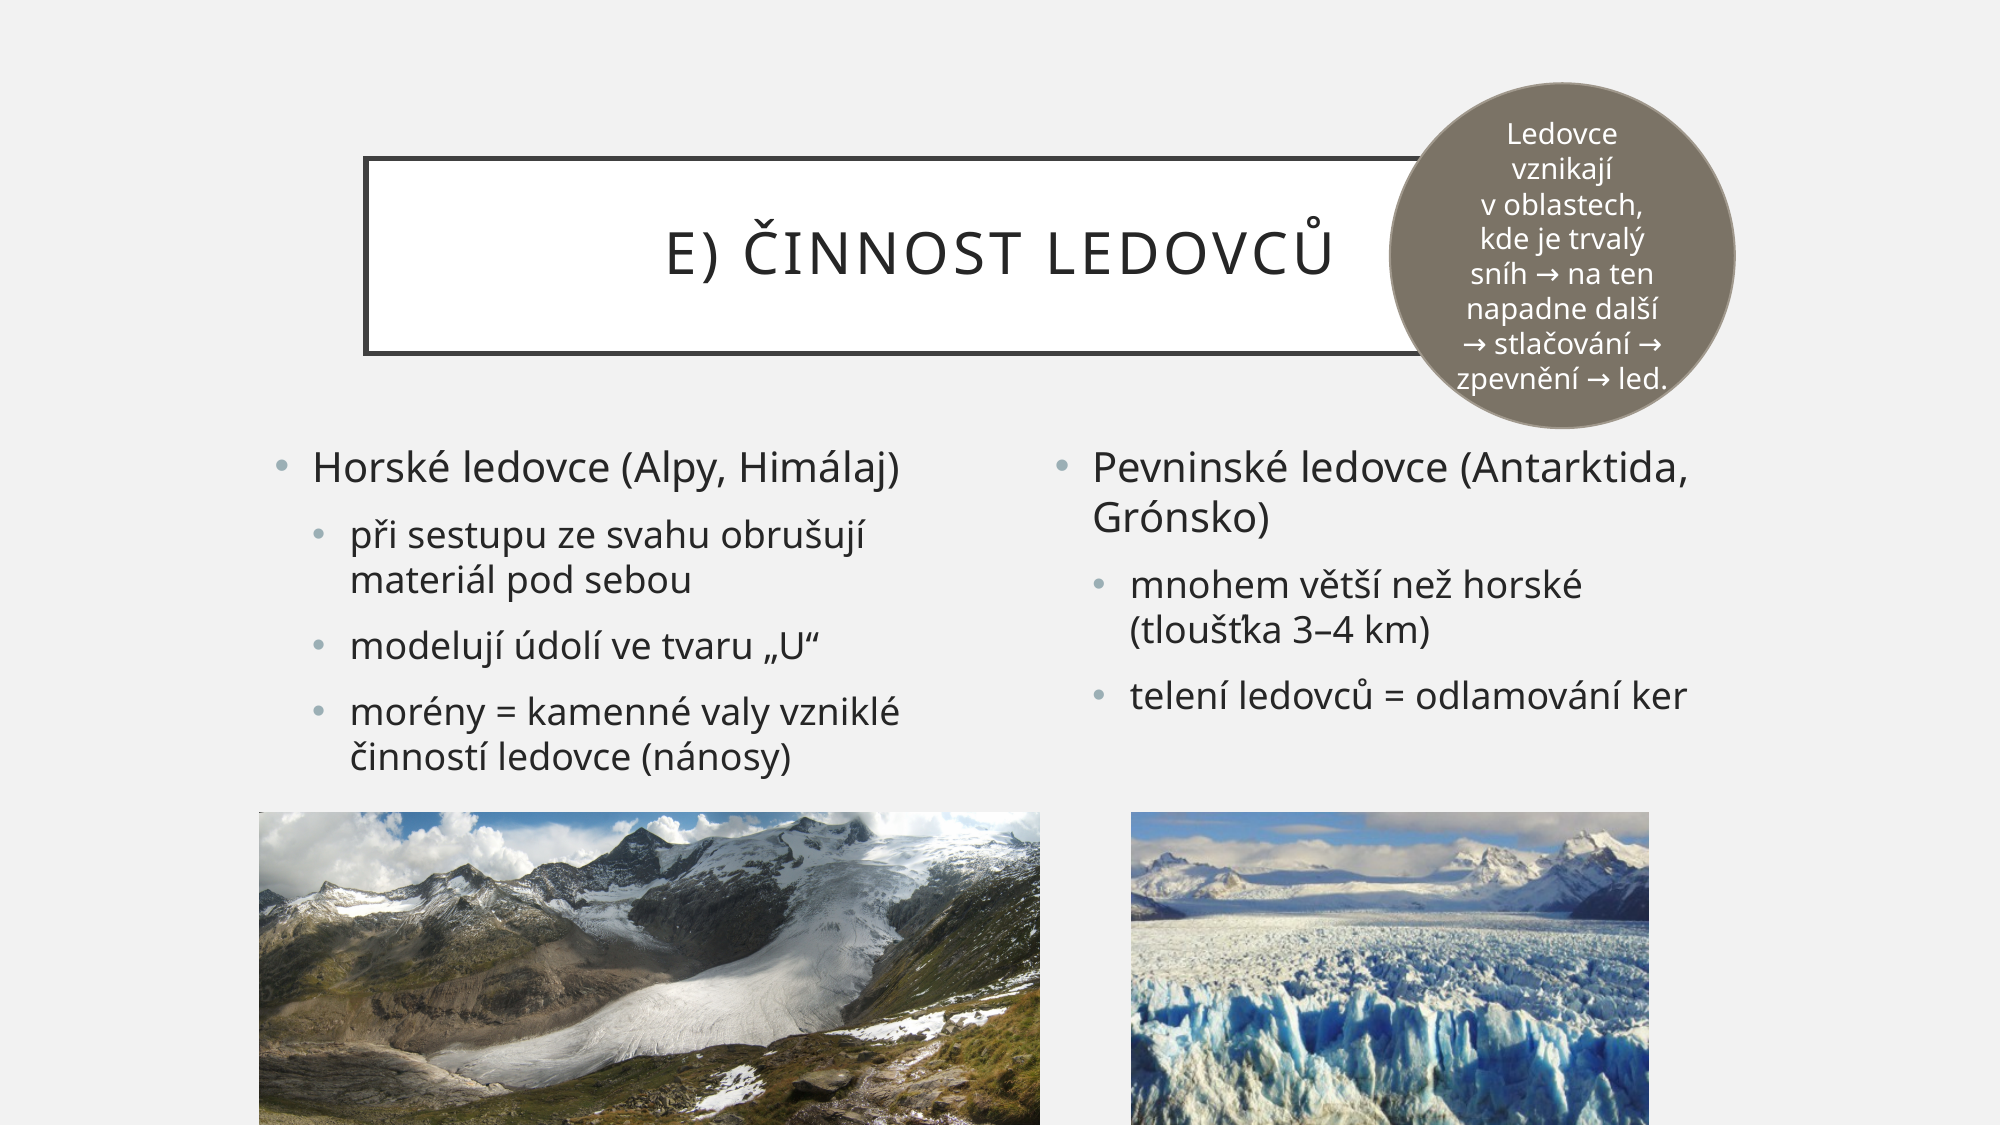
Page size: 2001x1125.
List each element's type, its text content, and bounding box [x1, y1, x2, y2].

list Pevninské ledovce (Antarktida, Grónsko) mnohem větší než horské (tloušťka 3–4 km) telení ledovců = odlamování ker [1039, 432, 1741, 942]
picture [259, 812, 1040, 1125]
text_box Ledovce vznikají v oblastech, kde je trvalý sníh → na ten napadne další → stlačování → zpevnění → led. [1388, 82, 1736, 430]
picture [1131, 812, 1649, 1125]
list Horské ledovce (Alpy, Himálaj) při sestupu ze svahu obrušují materiál pod sebou modelují údolí ve tvaru „U“ morény = kamenné valy vzniklé činností ledovce (nánosy) [259, 432, 961, 812]
title e) Činnost ledovců [363, 156, 1420, 356]
